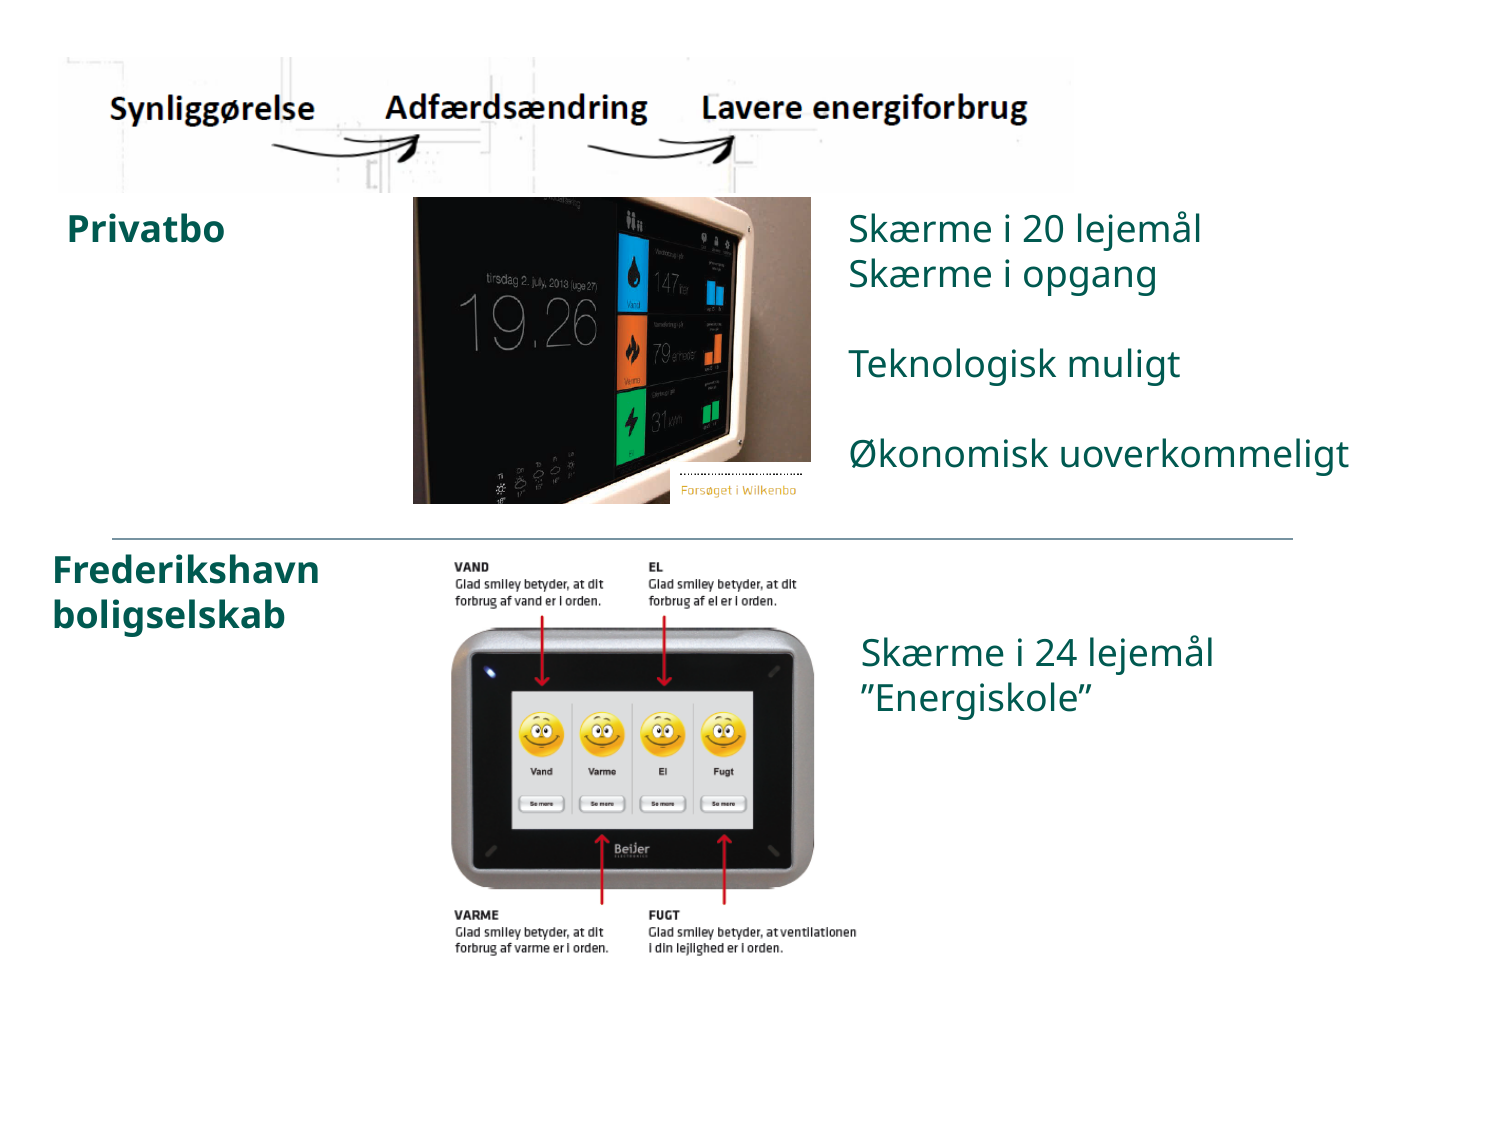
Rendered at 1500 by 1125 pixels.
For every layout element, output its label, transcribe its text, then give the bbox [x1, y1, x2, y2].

text_box Privatbo [51, 197, 241, 258]
picture [407, 540, 869, 962]
picture [58, 57, 1074, 193]
picture [413, 197, 811, 504]
text_box Frederikshavn boligselskab [37, 538, 346, 644]
text_box Skærme i 20 lejemål Skærme i opgang Teknologisk muligt Økonomisk uoverkommeligt [833, 197, 1365, 483]
text_box Skærme i 24 lejemål ”Energiskole” [873, 621, 1240, 817]
